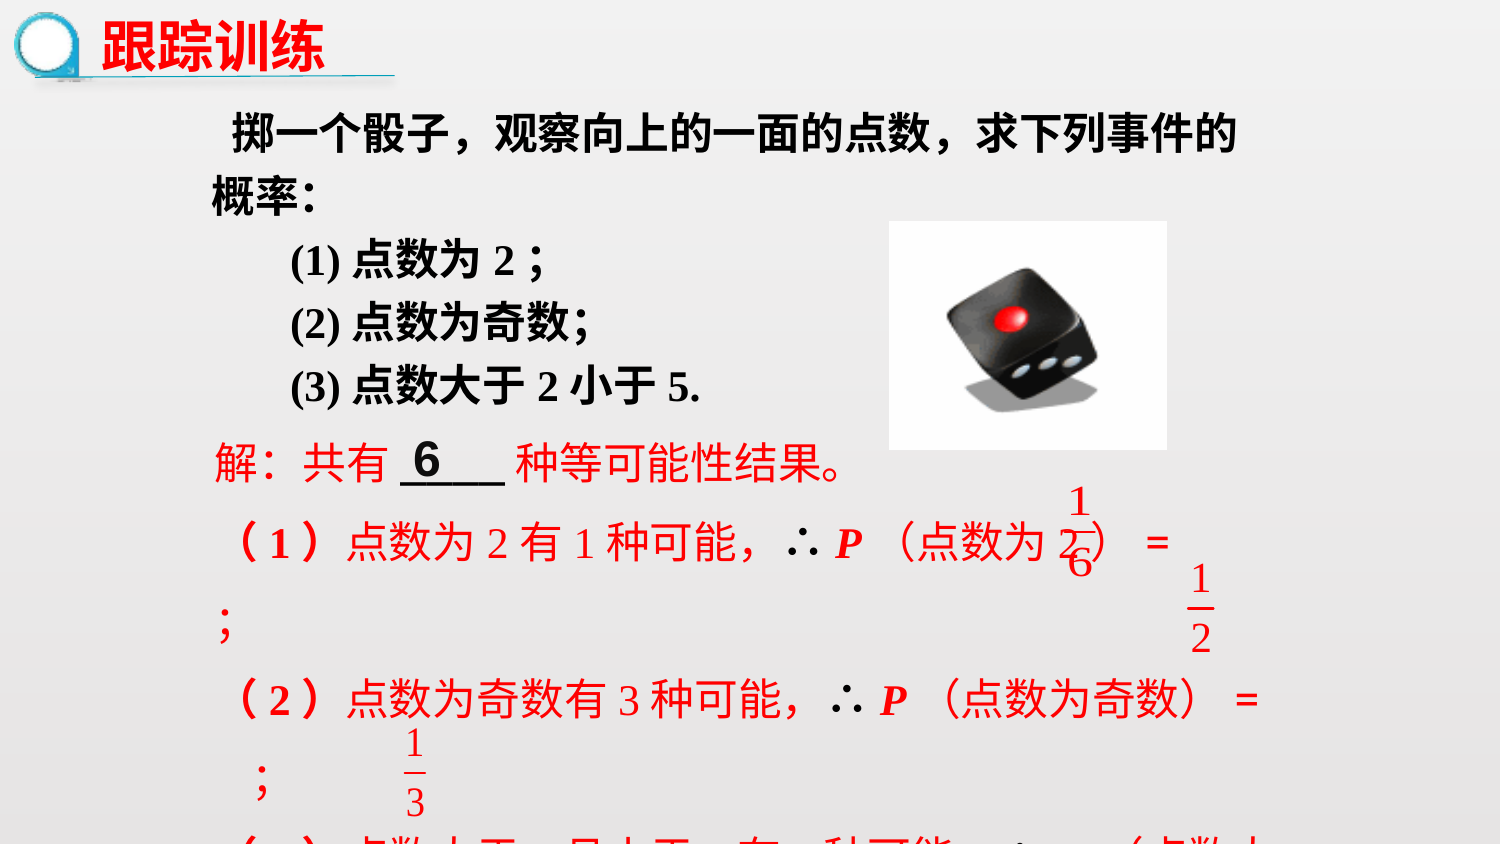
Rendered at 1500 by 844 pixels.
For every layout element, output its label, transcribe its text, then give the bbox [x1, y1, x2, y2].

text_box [199, 402, 1307, 826]
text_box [14, 0, 395, 101]
picture [889, 221, 1167, 402]
text_box 掷一个骰子，观察向上的一面的点数，求下列事件的概率： (1)点数为2； (2)点数为奇数； (3)点数大于2小于5. [200, 89, 1258, 402]
